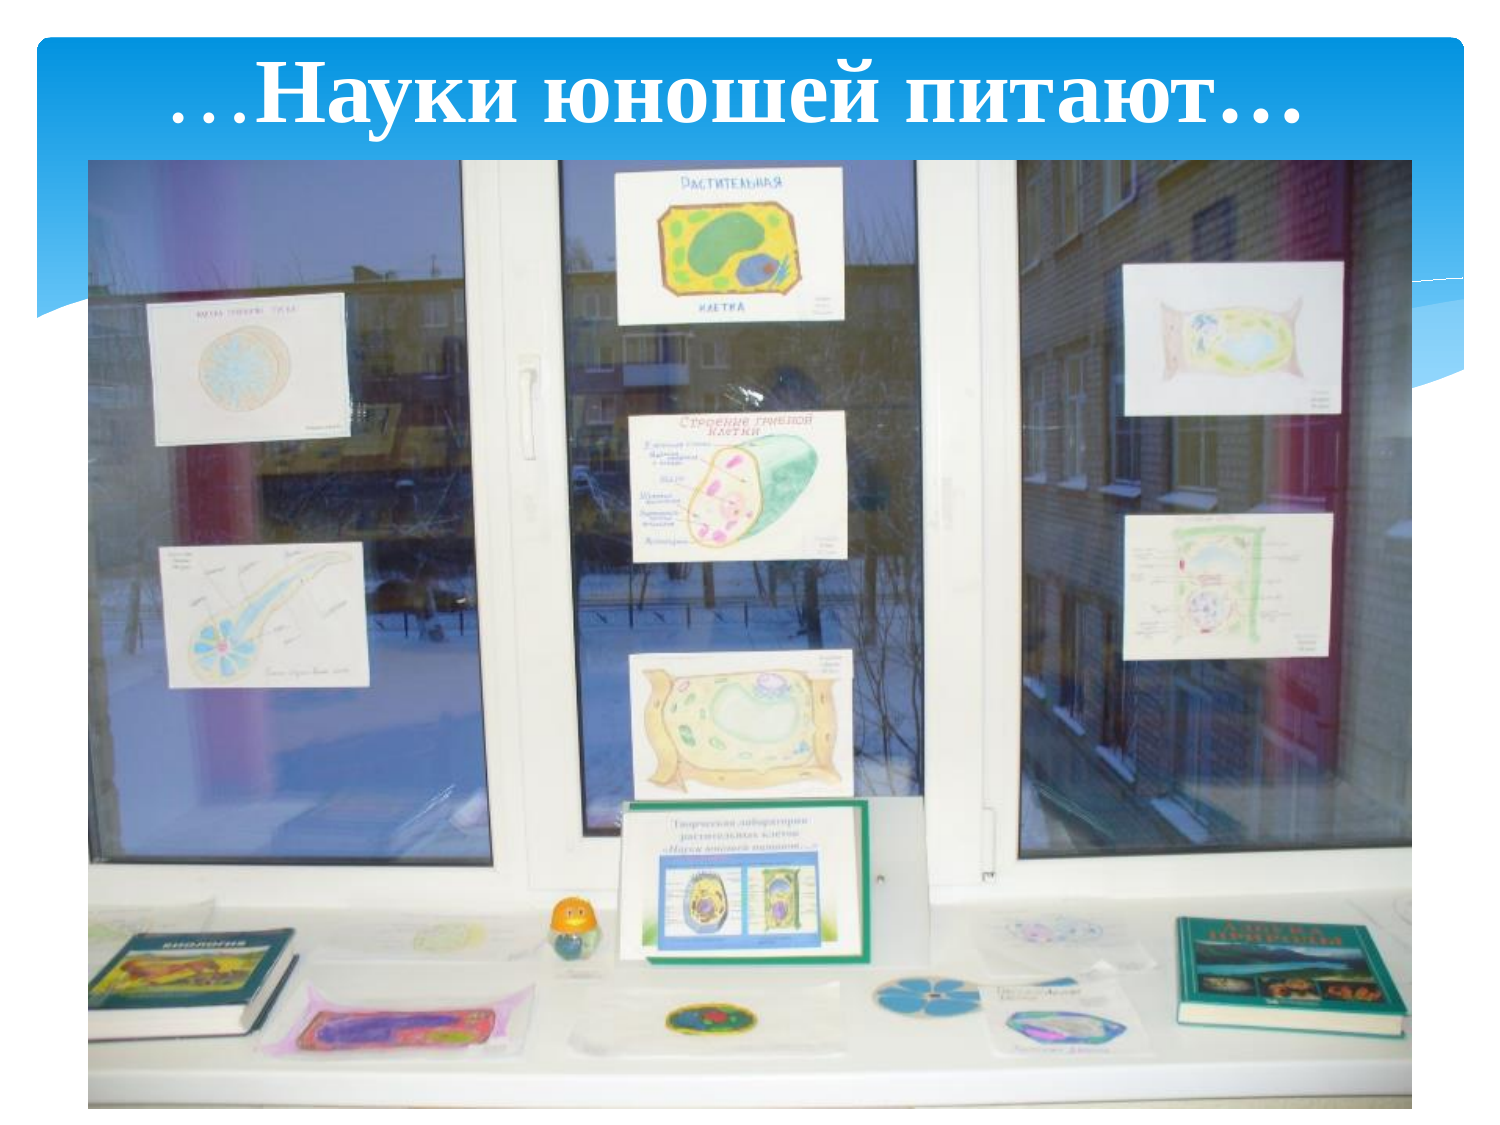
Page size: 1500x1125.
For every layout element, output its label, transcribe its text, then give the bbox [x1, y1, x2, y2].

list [88, 160, 1412, 1109]
title …Науки юношей питают… [64, 0, 1408, 173]
